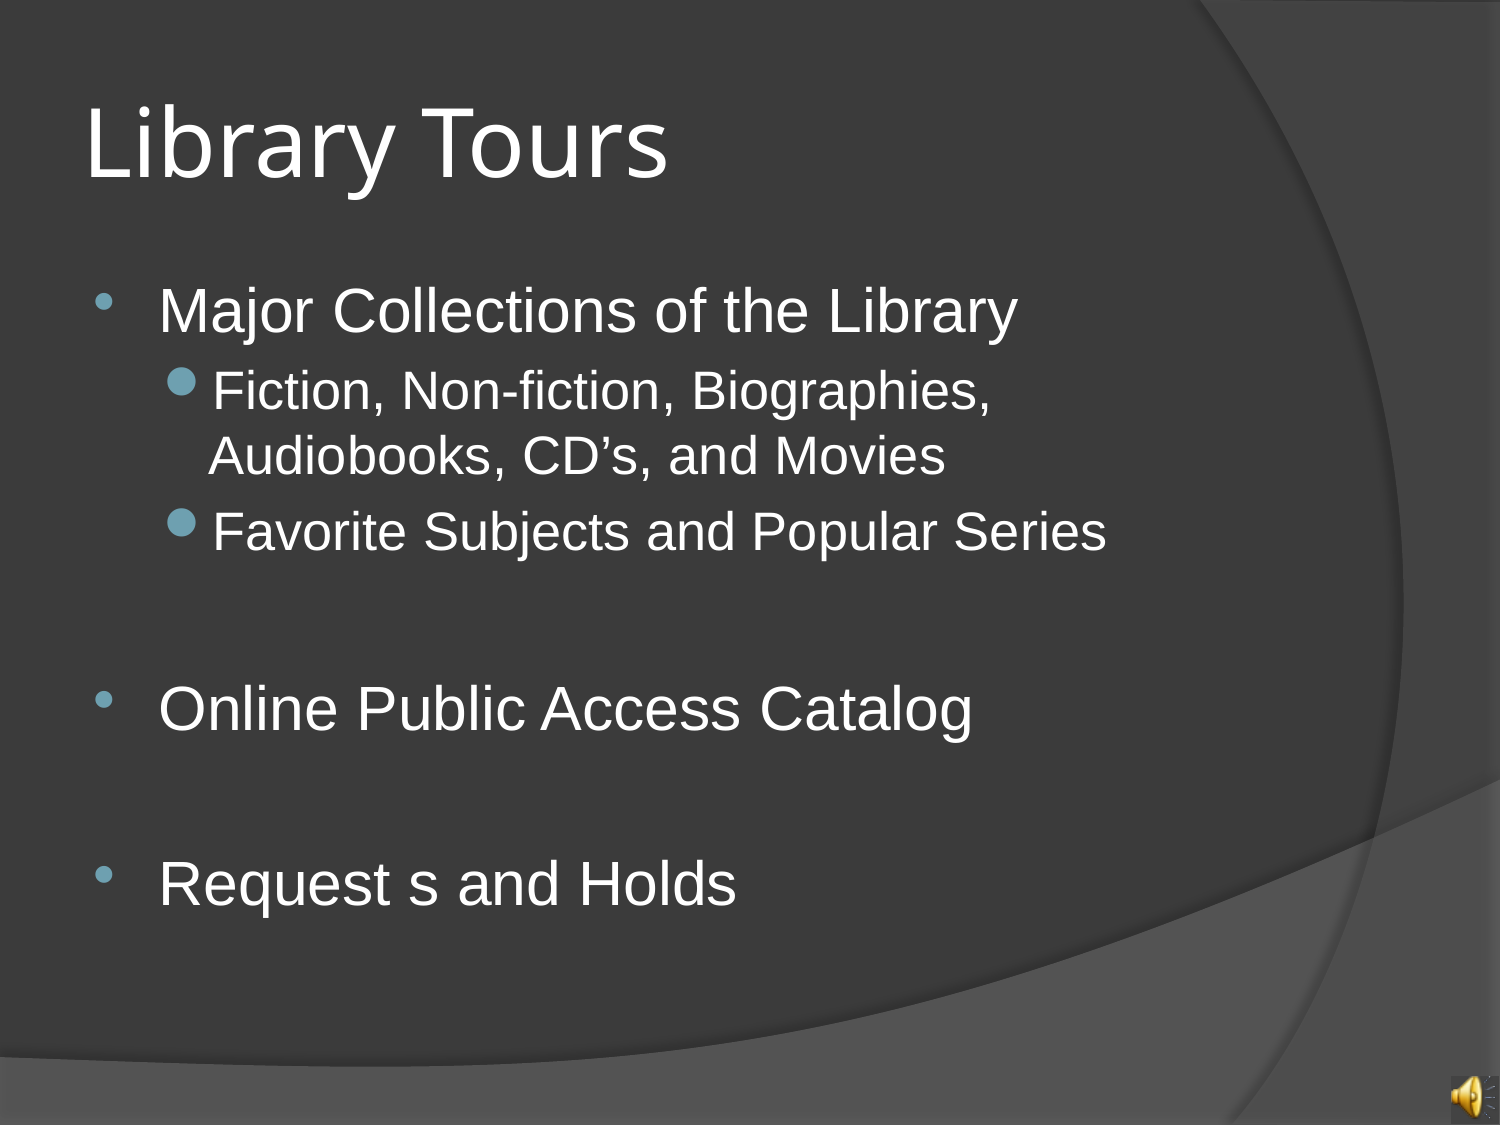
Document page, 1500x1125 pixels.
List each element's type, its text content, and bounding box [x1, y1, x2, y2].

list Major Collections of the Library Fiction, Non-fiction, Biographies, Audiobooks, CD’s, and Movies Favorite Subjects and Popular Series Online Public Access Catalog Request s and Holds [75, 262, 1300, 1005]
title Library Tours [75, 45, 1300, 233]
picture [1449, 1074, 1500, 1125]
